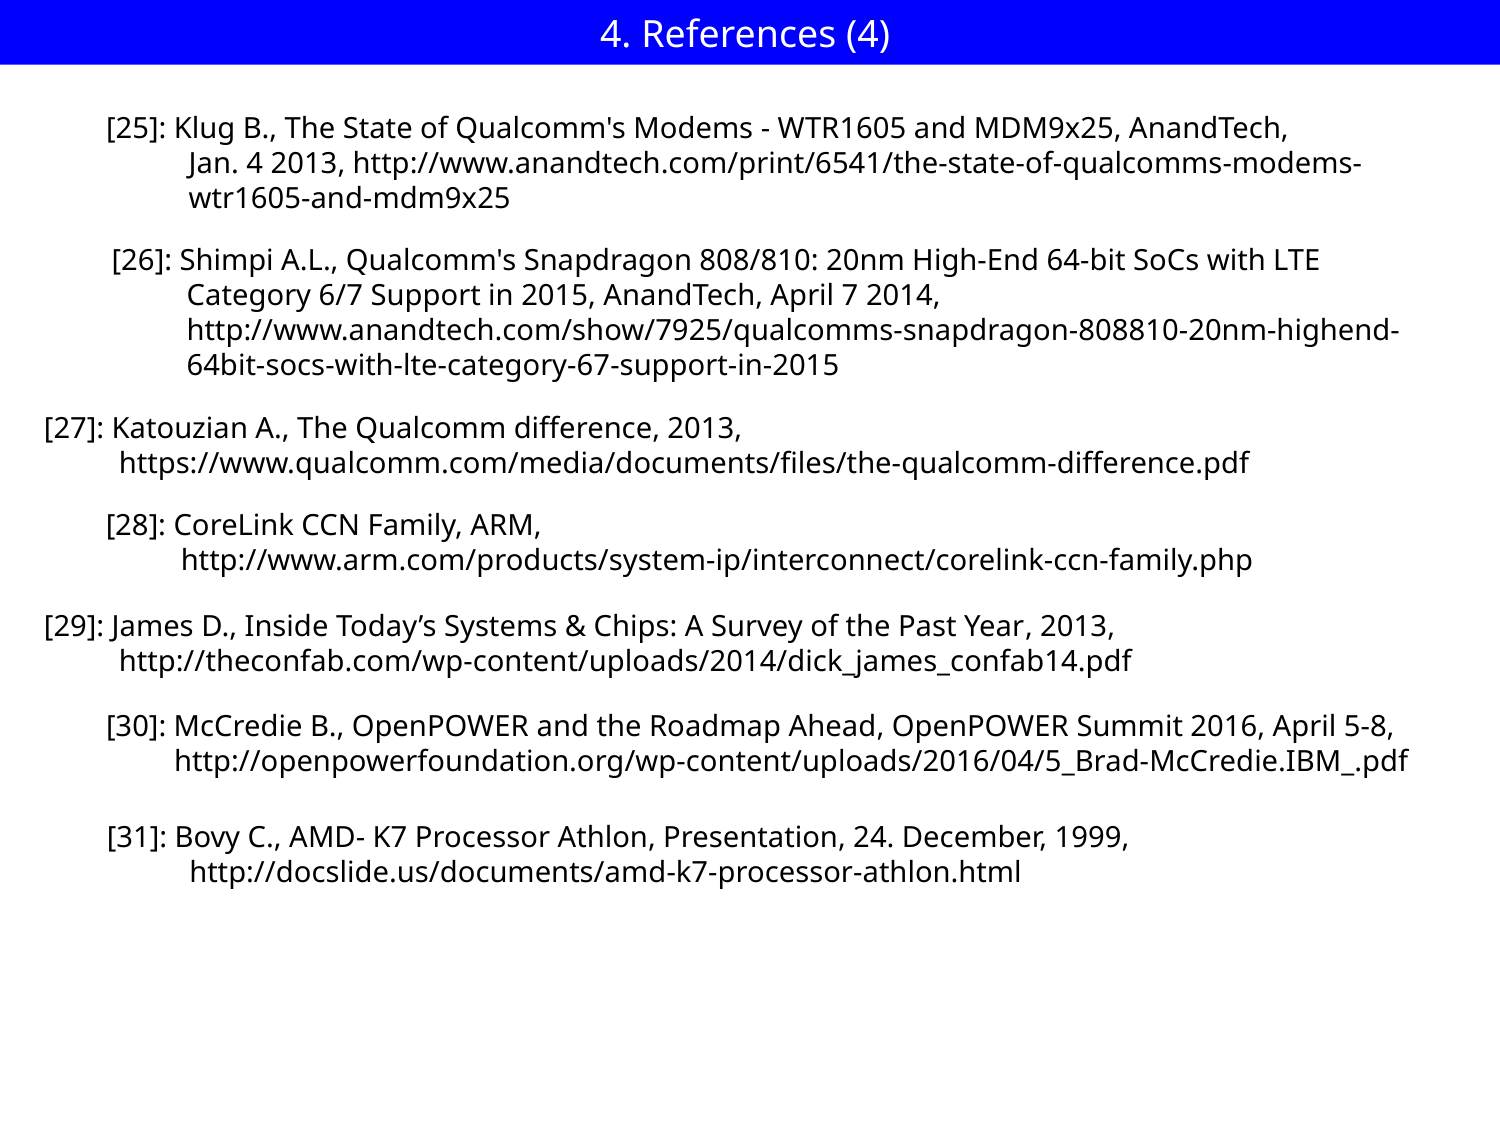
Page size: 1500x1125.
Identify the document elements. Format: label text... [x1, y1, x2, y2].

text_box [26]: Shimpi A.L., Qualcomm's Snapdragon 808/810: 20nm High-End 64-bit SoCs with LTE Category 6/7 Support in 2015, AnandTech, April 7 2014, http://www.anandtech.com/show/7925/qualcomms-snapdragon-808810-20nm-highend- 64bit-socs-with-lte-category-67-support-in-2015 [96, 233, 1416, 389]
text_box [30]: McCredie B., OpenPOWER and the Roadmap Ahead, OpenPOWER Summit 2016, April 5-8, http://openpowerfoundation.org/wp-content/uploads/2016/04/5_Brad-McCredie.IBM_.pdf [76, 699, 1425, 785]
text_box [27]: Katouzian A., The Qualcomm difference, 2013, https://www.qualcomm.com/media/documents/files/the-qualcomm-difference.pdf [29, 401, 1500, 487]
text_box [31]: Bovy C., AMD- K7 Processor Athlon, Presentation, 24. December, 1999, http://docslide.us/documents/amd-k7-processor-athlon.html [92, 811, 1153, 896]
text_box [25]: Klug B., The State of Qualcomm's Modems - WTR1605 and MDM9x25, AnandTech, Jan. 4 2013, http://www.anandtech.com/print/6541/the-state-of-qualcomms-modems- wtr1605-and-mdm9x25 [61, 102, 1379, 222]
title 4. References (4) [0, 0, 1500, 65]
text_box [29]: James D., Inside Today’s Systems & Chips: A Survey of the Past Year, 2013, http://theconfab.com/wp-content/uploads/2014/dick_james_confab14.pdf [29, 599, 1500, 685]
text_box [28]: CoreLink CCN Family, ARM, http://www.arm.com/products/system-ip/interconnect/corelink-ccn-family.php [91, 499, 1269, 584]
